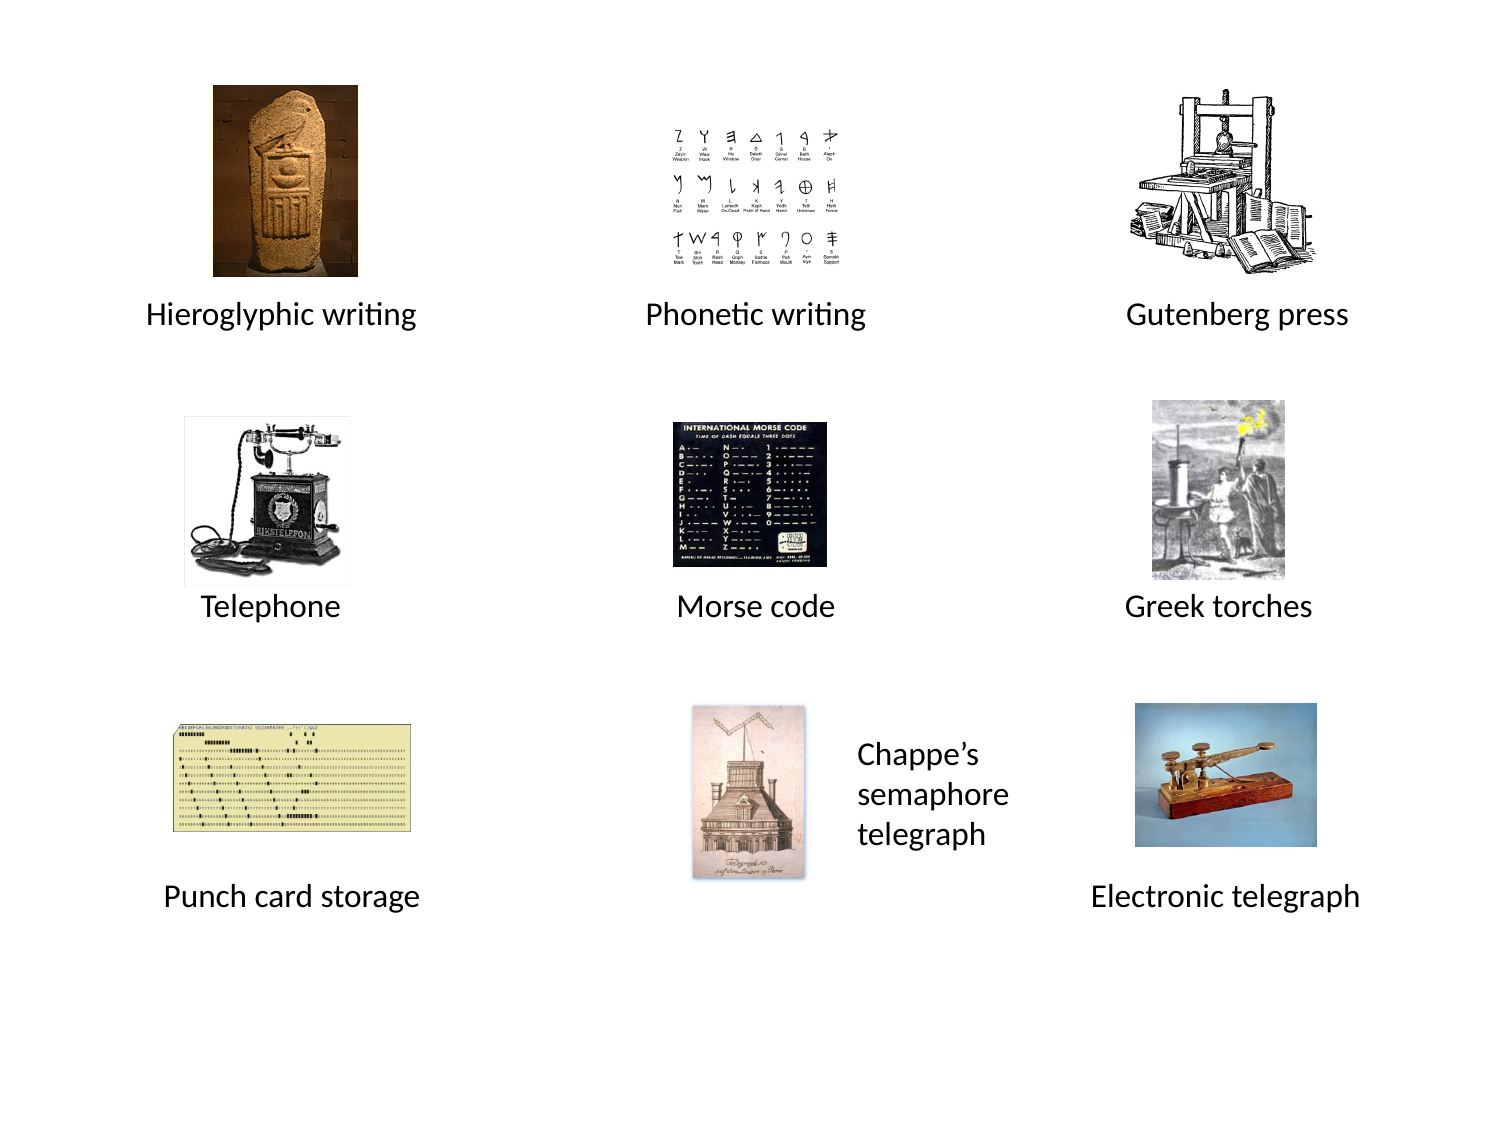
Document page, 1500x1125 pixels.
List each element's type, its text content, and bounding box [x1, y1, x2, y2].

picture [689, 701, 811, 884]
text_box Telephone [185, 577, 356, 632]
text_box Phonetic writing [630, 284, 882, 340]
picture [669, 121, 843, 265]
picture [1129, 88, 1317, 276]
text_box Electronic telegraph [1075, 866, 1376, 922]
text_box Hieroglyphic writing [131, 284, 432, 340]
picture [673, 422, 827, 567]
picture [210, 85, 359, 277]
text_box Morse code [661, 577, 851, 632]
text_box Chappe’s semaphore telegraph [842, 724, 1030, 860]
picture [184, 416, 351, 587]
picture [1135, 703, 1317, 847]
picture [173, 724, 411, 832]
text_box Punch card storage [148, 866, 436, 922]
text_box Greek torches [1109, 577, 1328, 632]
text_box Gutenberg press [1111, 284, 1436, 340]
picture [1152, 400, 1285, 580]
